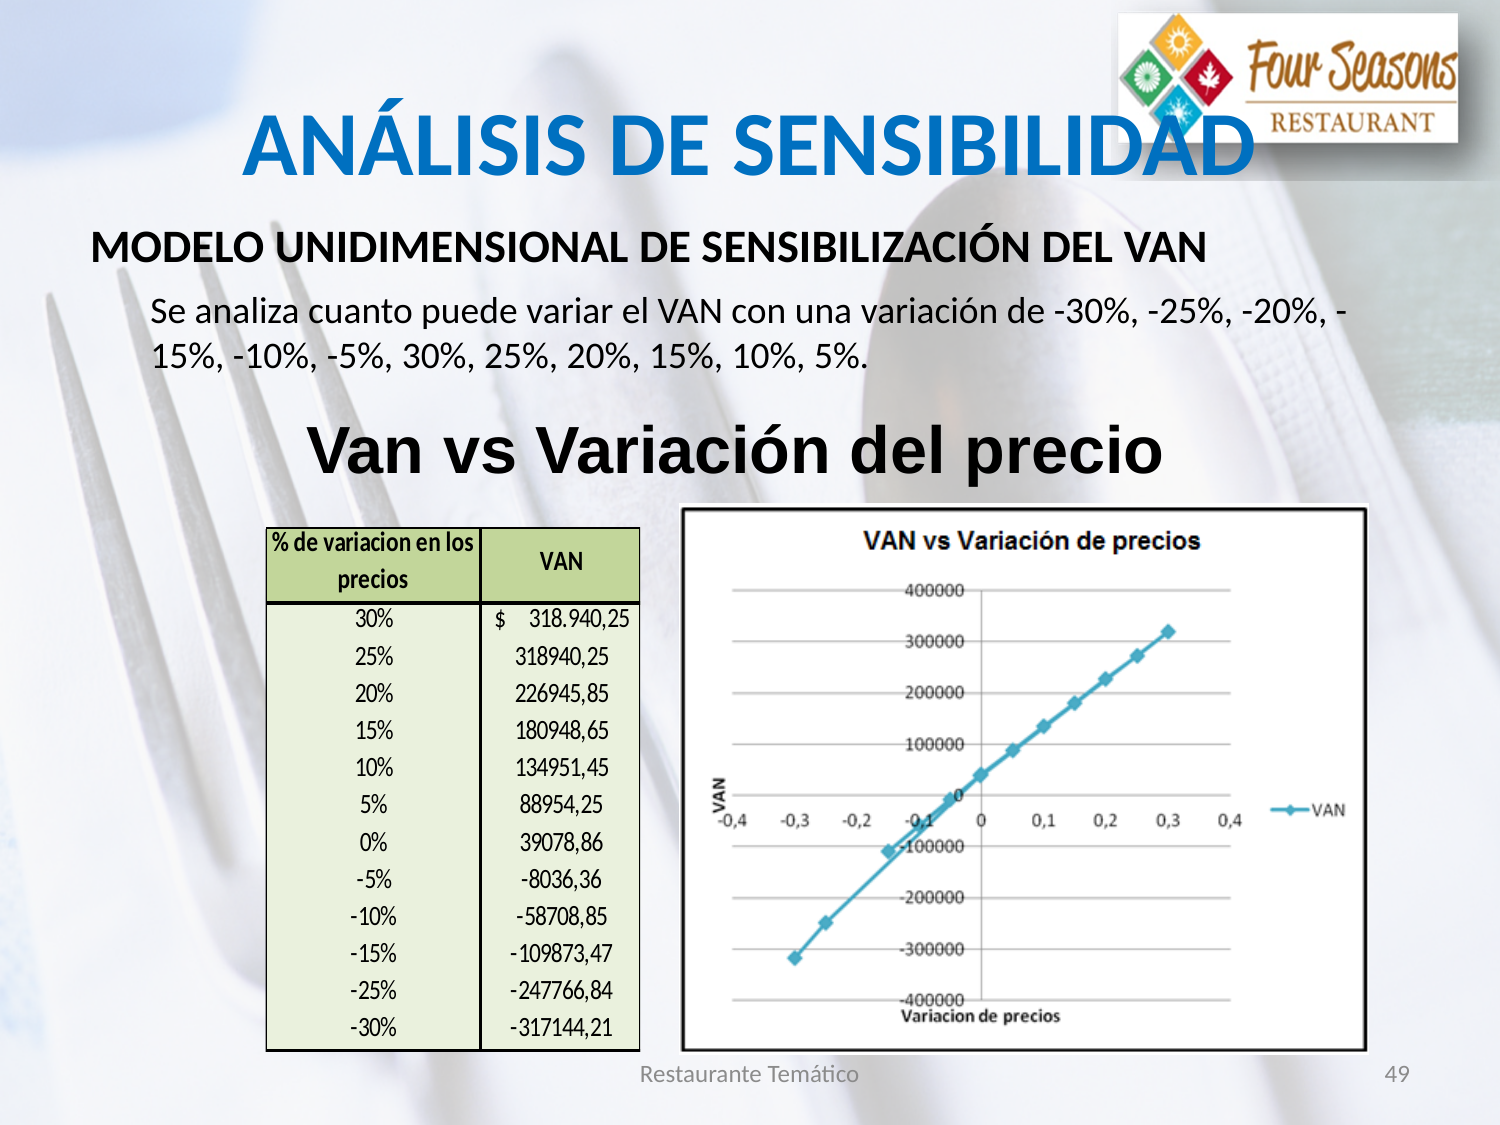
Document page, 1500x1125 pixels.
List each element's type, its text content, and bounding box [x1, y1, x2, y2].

picture [265, 526, 642, 1054]
title ANÁLISIS DE SENSIBILIDAD [75, 45, 1425, 208]
picture [678, 503, 1369, 1056]
picture [1111, 0, 1500, 181]
text_box Van vs Variación del precio [291, 399, 1181, 495]
slide_number 49 [1074, 1042, 1425, 1103]
footer Restaurante Temático [512, 1042, 988, 1103]
text_box Se analiza cuanto puede variar el VAN con una variación de -30%, -25%, -20%, -15%, -10%, -5%, 30%, 25%, 20%, 15%, 10%, 5%. [135, 278, 1400, 384]
list MODELO UNIDIMENSIONAL DE SENSIBILIZACIÓN DEL VAN [75, 208, 1500, 279]
